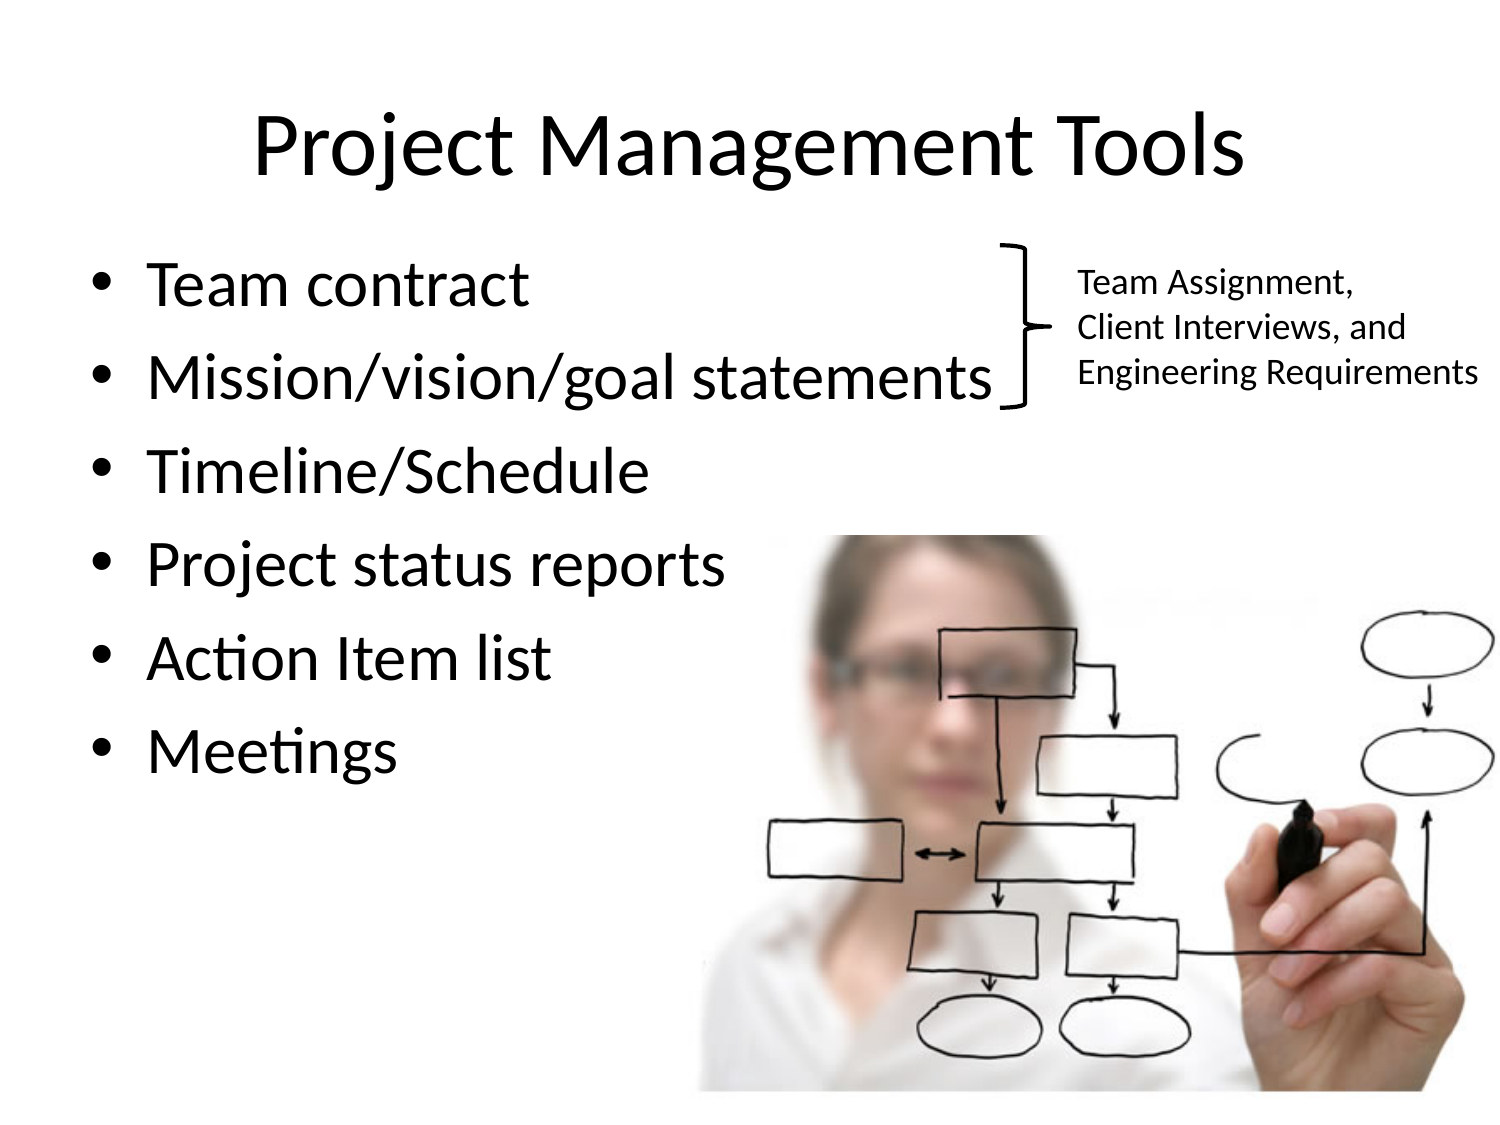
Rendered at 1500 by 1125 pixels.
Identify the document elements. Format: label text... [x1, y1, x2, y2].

title Project Management Tools [75, 45, 1425, 232]
text_box Team Assignment, Client Interviews, and Engineering Requirements [1062, 249, 1500, 400]
list Team contract Mission/vision/goal statements Timeline/Schedule Project status reports Action Item list Meetings [75, 232, 1425, 1005]
text_box [999, 244, 1051, 409]
picture [662, 535, 1500, 1123]
